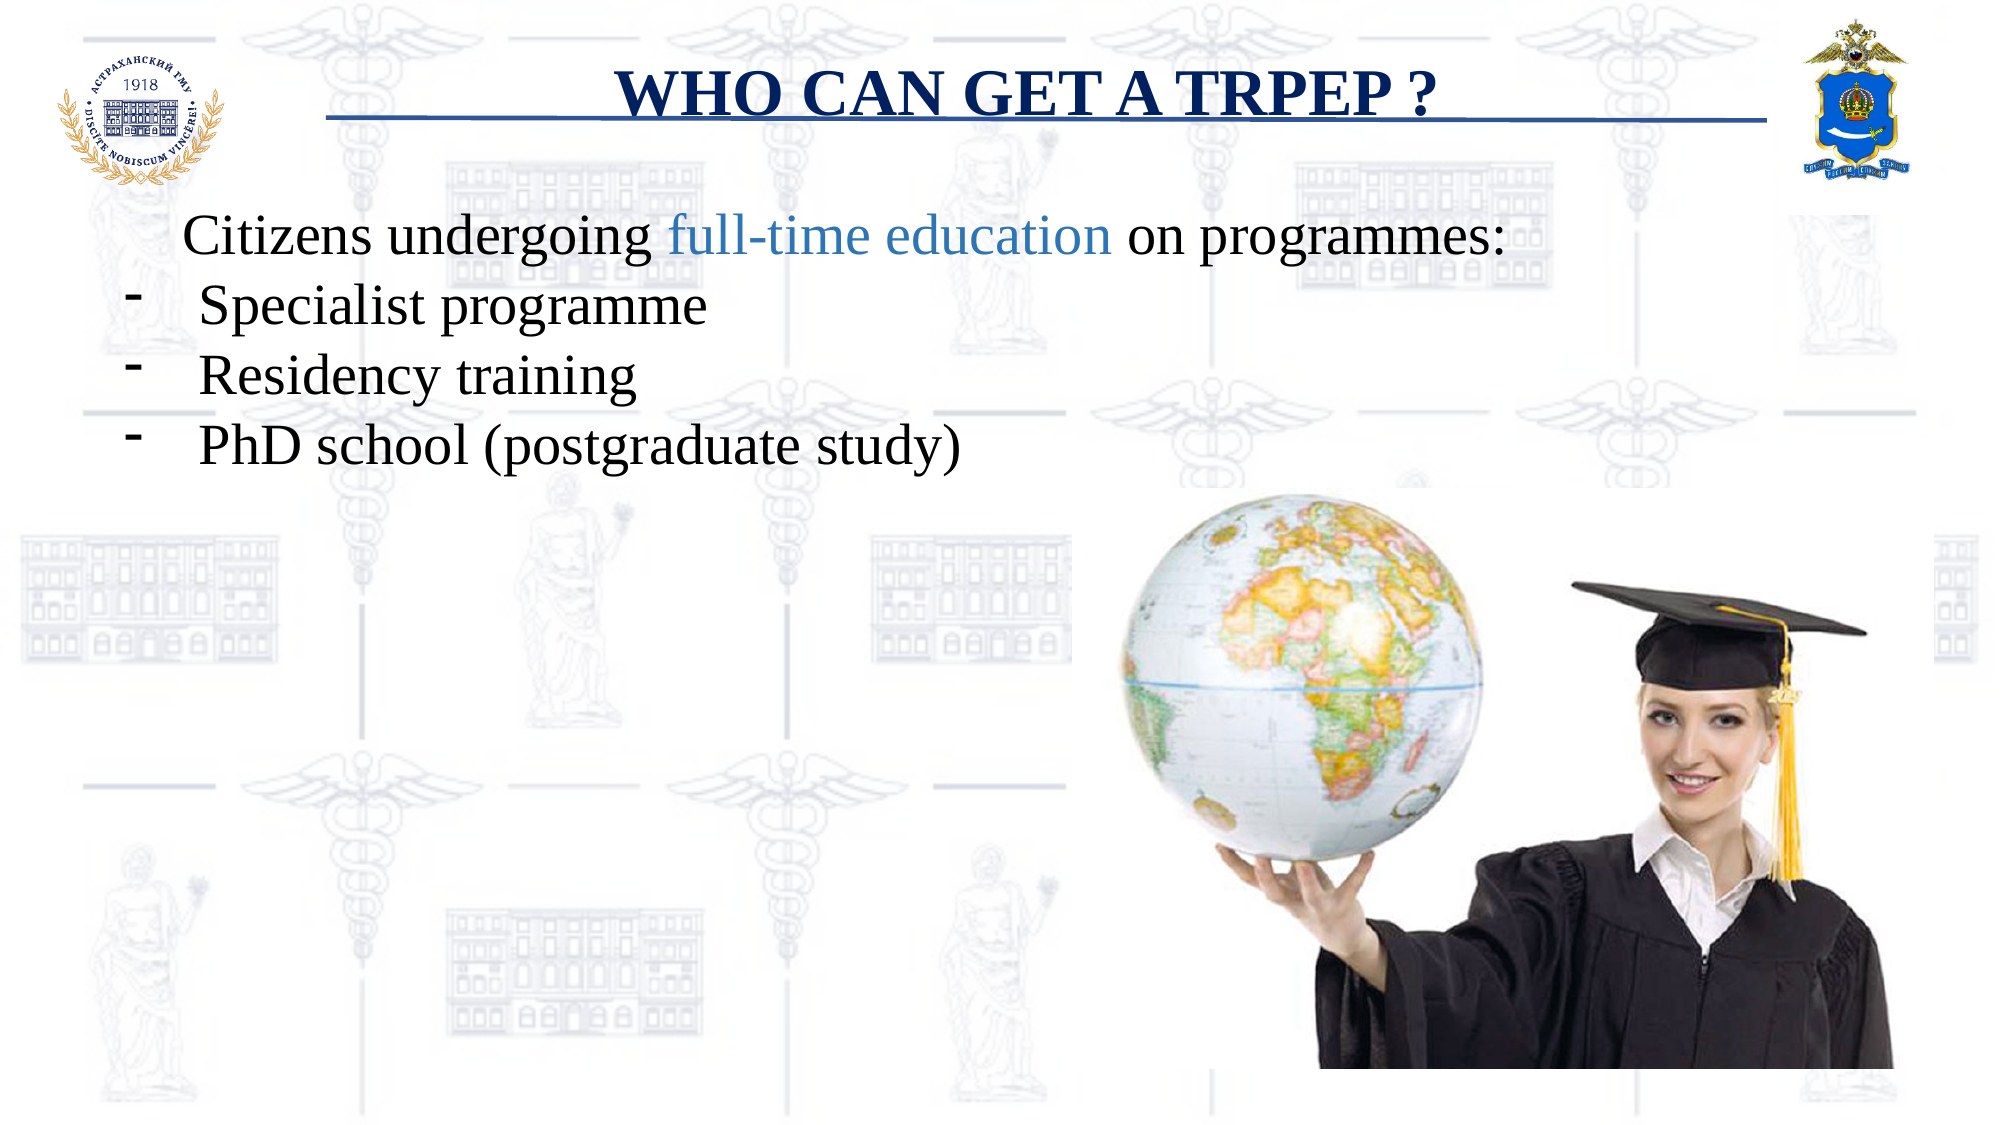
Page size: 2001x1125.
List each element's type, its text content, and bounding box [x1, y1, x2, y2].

text_box Citizens undergoing full-time education on programmes: Specialist programme Residency training PhD school (postgraduate study) [108, 188, 1934, 624]
picture [1781, 0, 1934, 215]
picture [1072, 488, 1934, 1069]
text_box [325, 117, 1767, 121]
text_box WHO CAN GET A TRPEP ? [795, 48, 1243, 97]
picture [48, 27, 234, 213]
